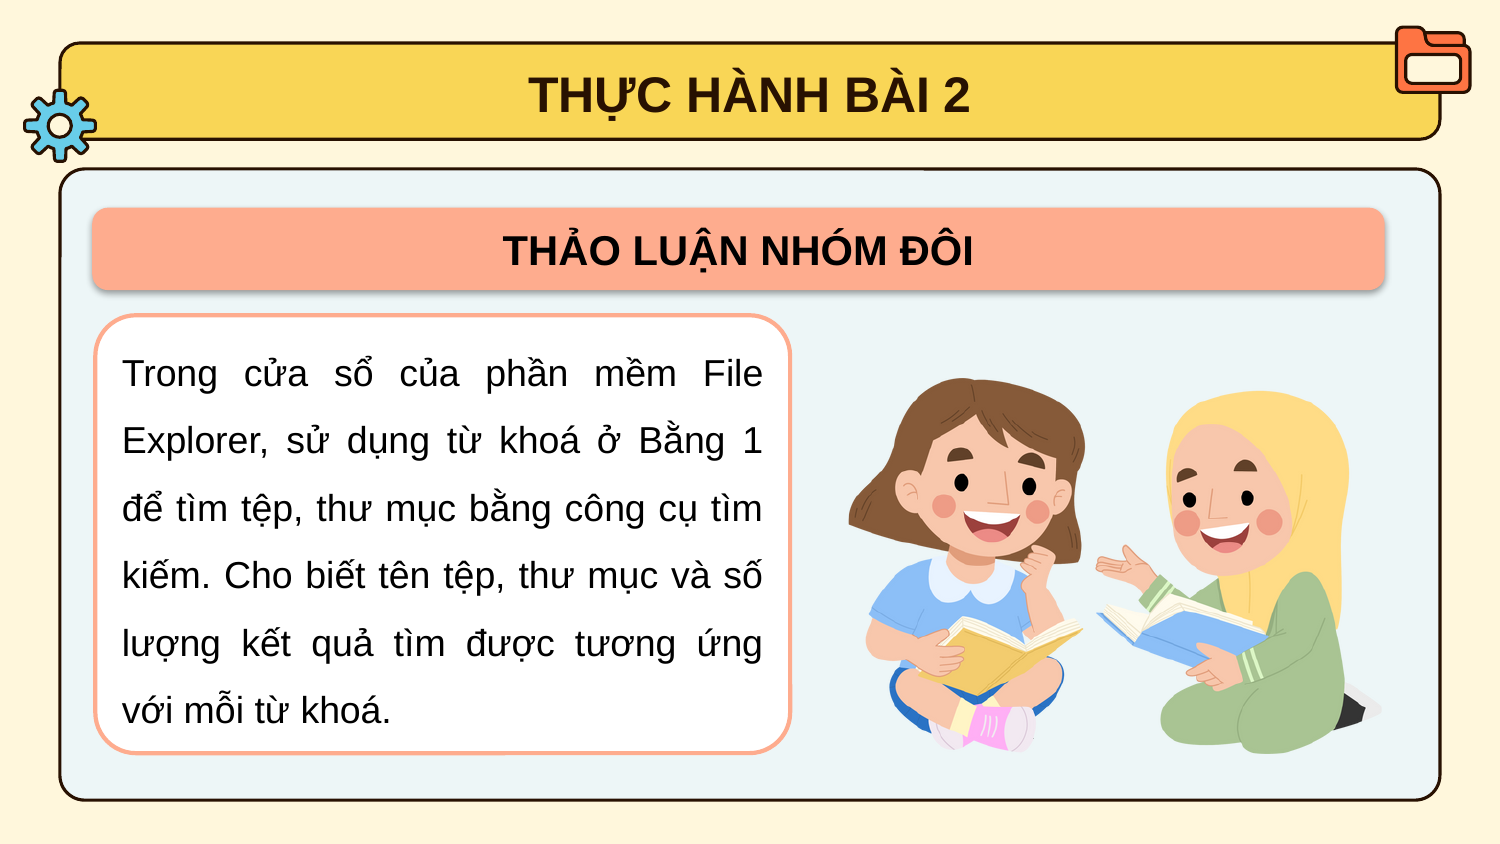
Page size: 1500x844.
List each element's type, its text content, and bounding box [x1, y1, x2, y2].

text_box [1396, 26, 1471, 93]
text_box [24, 90, 96, 162]
text_box [1382, 43, 1440, 140]
text_box [59, 168, 1440, 801]
text_box [59, 42, 257, 140]
text_box Trong cửa sổ của phần mềm File Explorer, sử dụng từ khoá ở Bằng 1 để tìm tệp, thư mục bằng công cụ tìm kiếm. Cho biết tên tệp, thư mục và số lượng kết quả tìm được tương ứng với mỗi từ khoá. [93, 313, 793, 756]
title THỰC HÀNH BÀI 2 [118, 43, 1382, 141]
text_box [848, 378, 1382, 754]
text_box THẢO LUẬN NHÓM ĐÔI [92, 207, 1385, 291]
